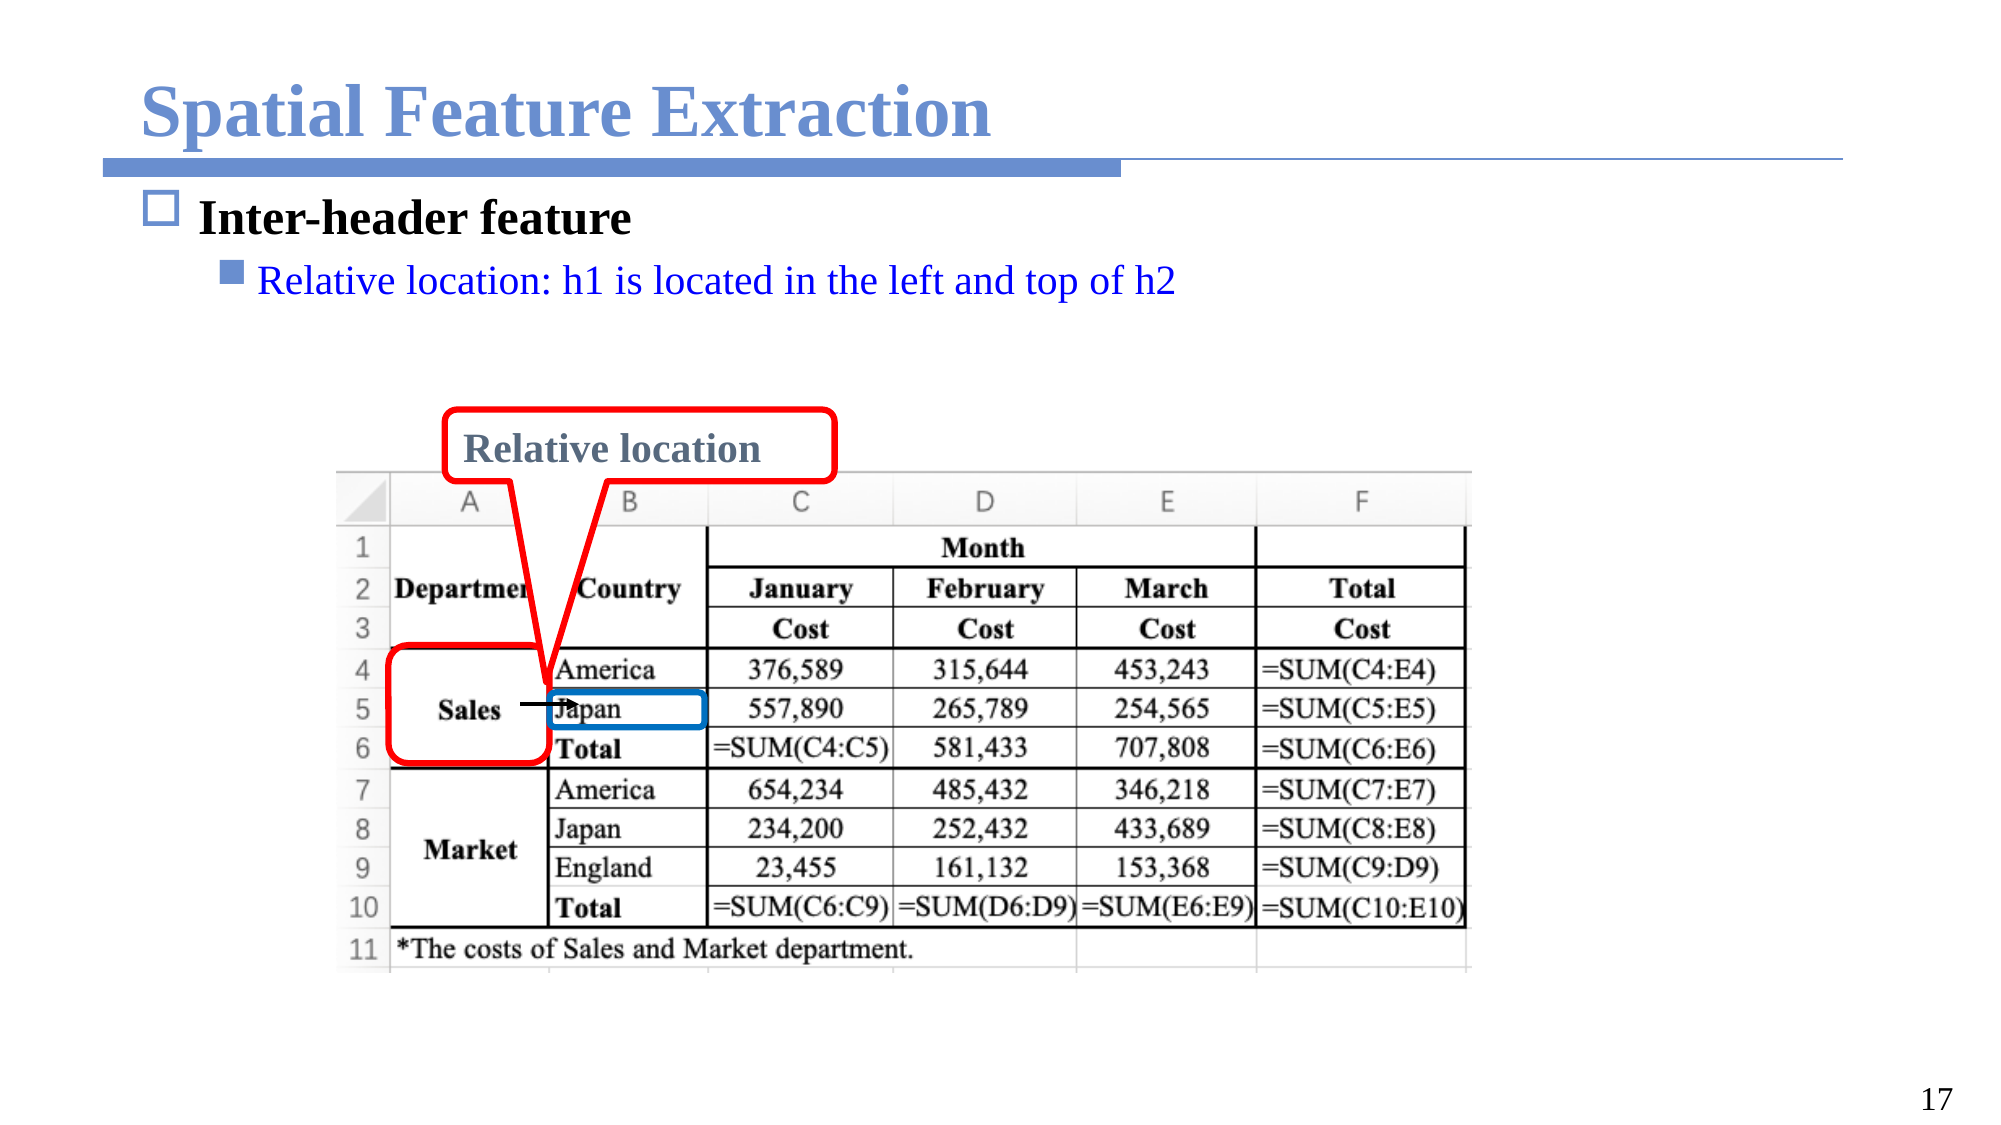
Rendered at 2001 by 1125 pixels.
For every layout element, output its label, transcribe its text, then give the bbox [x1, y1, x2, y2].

list Inter-header feature Relative location: h1 is located in the left and top of h2 [123, 176, 1874, 1119]
slide_number 17 [1873, 1070, 2000, 1123]
title Spatial Feature Extraction [125, 50, 1876, 159]
picture [336, 469, 1473, 974]
text_box Relative location [442, 407, 837, 469]
